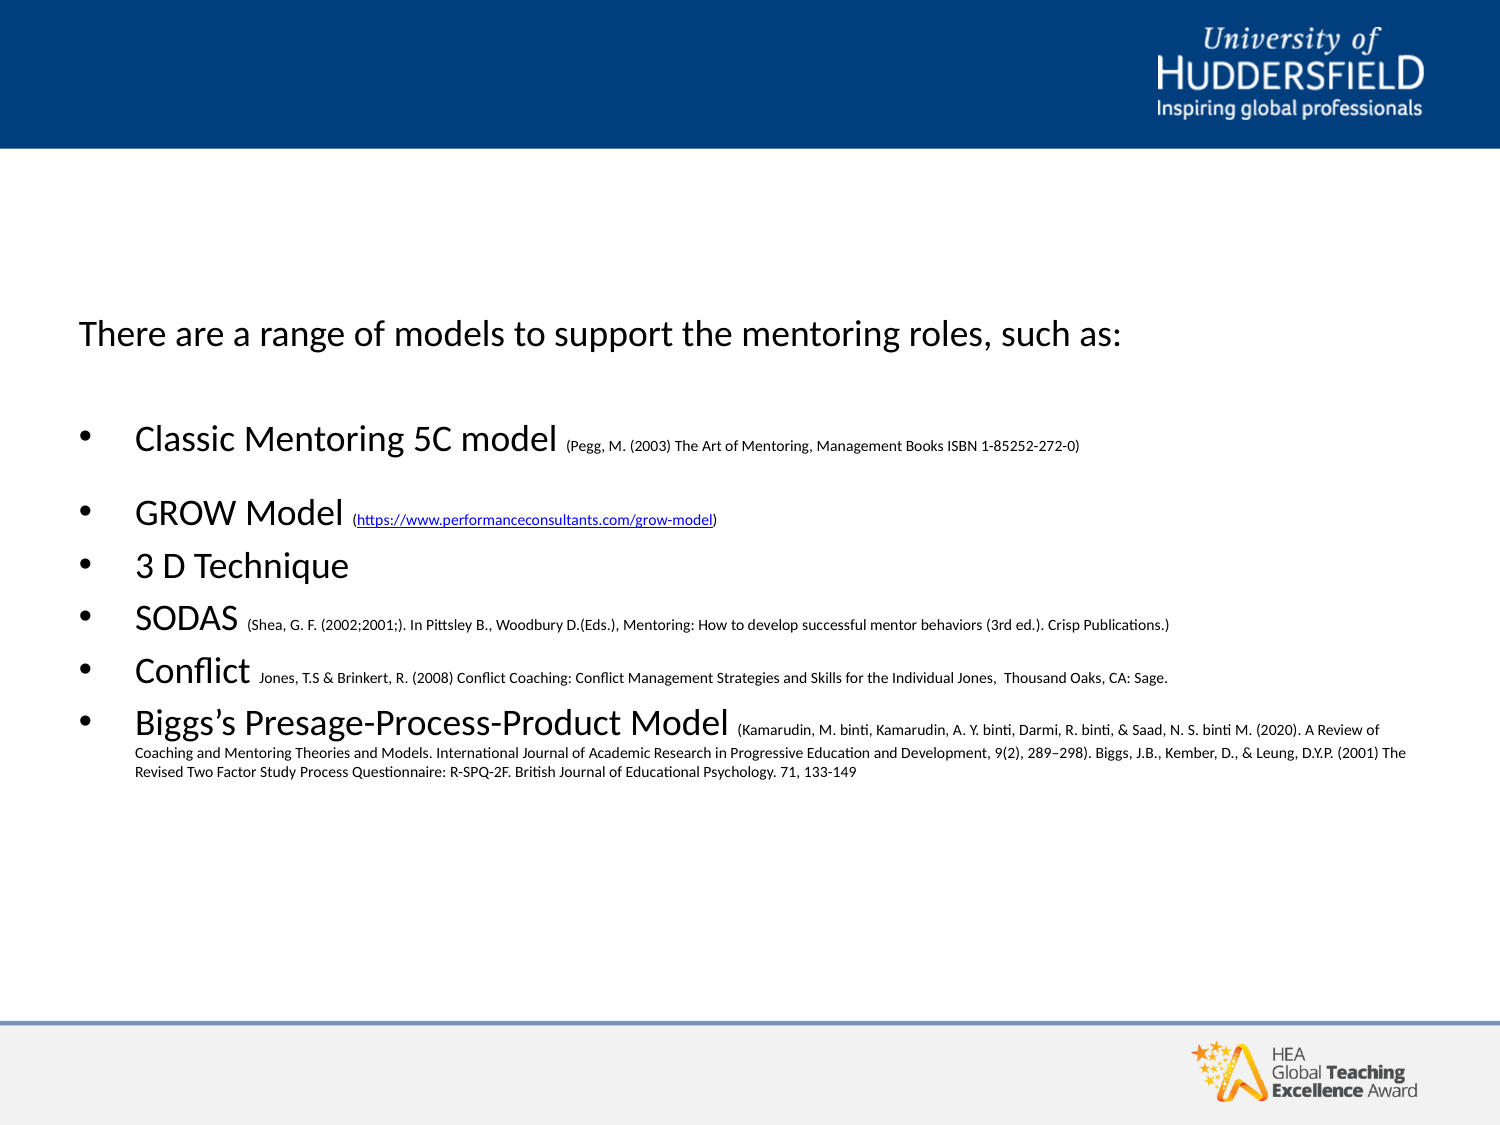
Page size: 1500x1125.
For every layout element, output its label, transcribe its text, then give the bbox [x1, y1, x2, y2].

picture [1187, 1034, 1424, 1112]
picture [1158, 27, 1425, 121]
list There are a range of models to support the mentoring roles, such as: Classic Mentoring 5C model (Pegg, M. (2003) The Art of Mentoring, Management Books ISBN 1-85252-272-0) GROW Model (https://www.performanceconsultants.com/grow-model) 3 D Technique SODAS (Shea, G. F. (2002;2001;). In Pittsley B., Woodbury D.(Eds.), Mentoring: How to develop successful mentor behaviors (3rd ed.). Crisp Publications.) Conflict Jones, T.S & Brinkert, R. (2008) Conflict Coaching: Conflict Management Strategies and Skills for the Individual Jones, Thousand Oaks, CA: Sage. Biggs’s Presage-Process-Product Model (Kamarudin, M. binti, Kamarudin, A. Y. binti, Darmi, R. binti, & Saad, N. S. binti M. (2020). A Review of Coaching and Mentoring Theories and Models. International Journal of Academic Research in Progressive Education and Development, 9(2), 289–298). Biggs, J.B., Kember, D., & Leung, D.Y.P. (2001) The Revised Two Factor Study Process Questionnaire: R-SPQ-2F. British Journal of Educational Psychology. 71, 133-149 [67, 250, 1432, 930]
